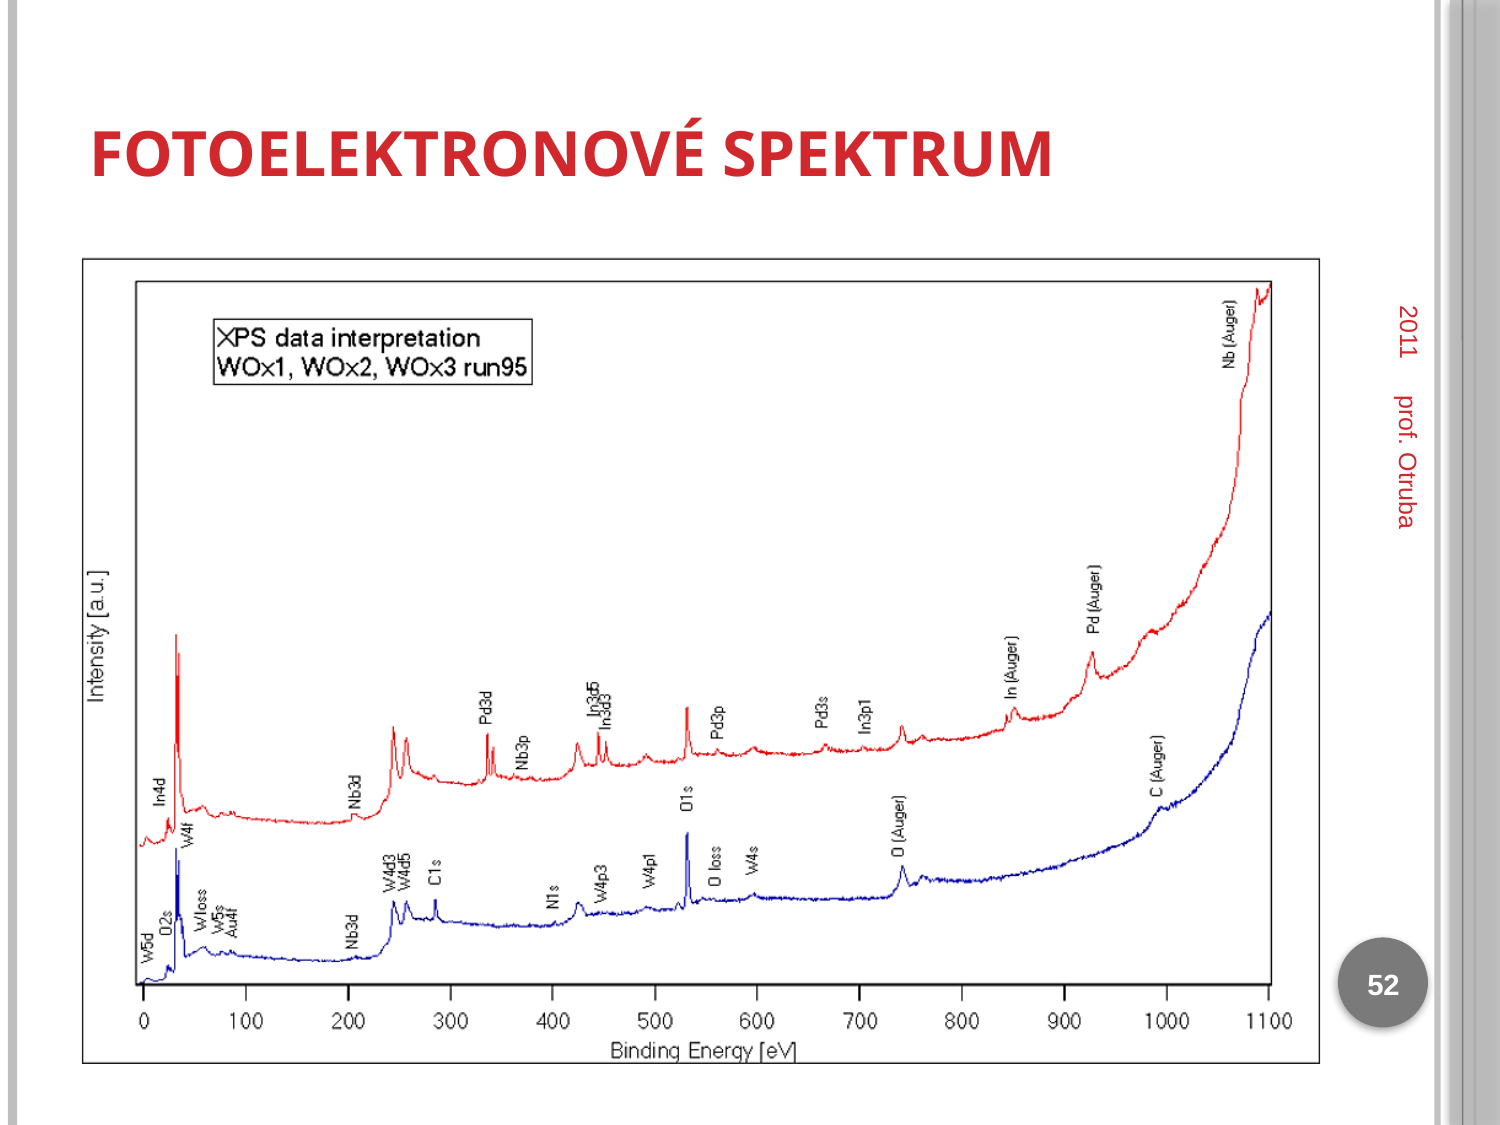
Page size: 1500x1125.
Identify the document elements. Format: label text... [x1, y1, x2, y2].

slide_number 2011 [1378, 43, 1442, 374]
footer prof. Otruba [1379, 380, 1440, 906]
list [76, 254, 1326, 1065]
title Fotoelektronové spektrum [75, 45, 1300, 197]
slide_number 52 [1333, 940, 1434, 1027]
